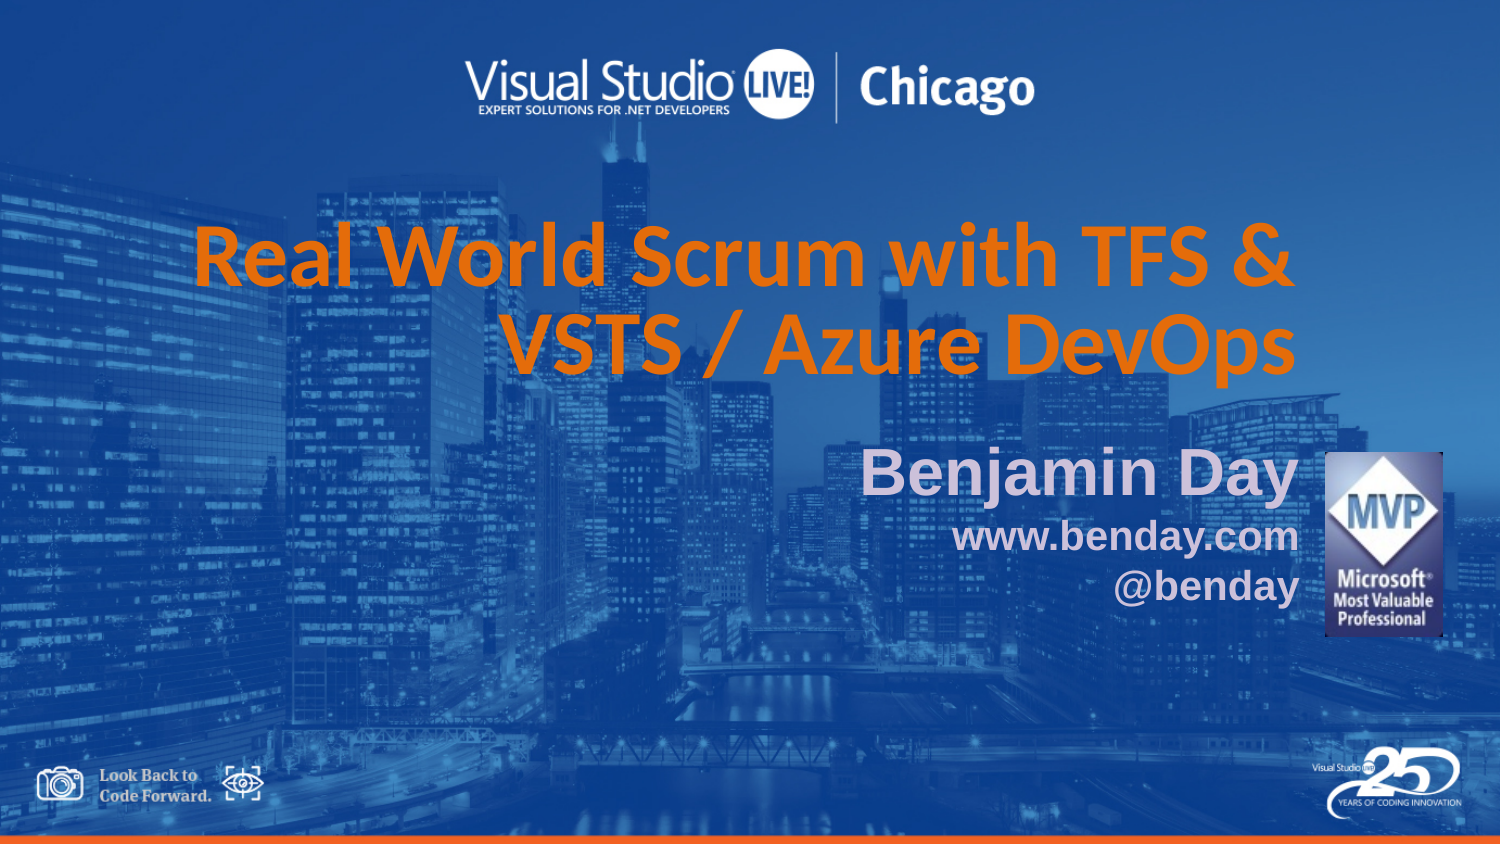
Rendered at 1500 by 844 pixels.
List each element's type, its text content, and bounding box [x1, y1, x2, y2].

text_box Real World Scrum with TFS & VSTS / Azure DevOps [62, 211, 1313, 397]
text_box Benjamin Day www.benday.com @benday [659, 421, 1314, 635]
picture [0, 0, 1500, 844]
text_box [723, 653, 1325, 709]
